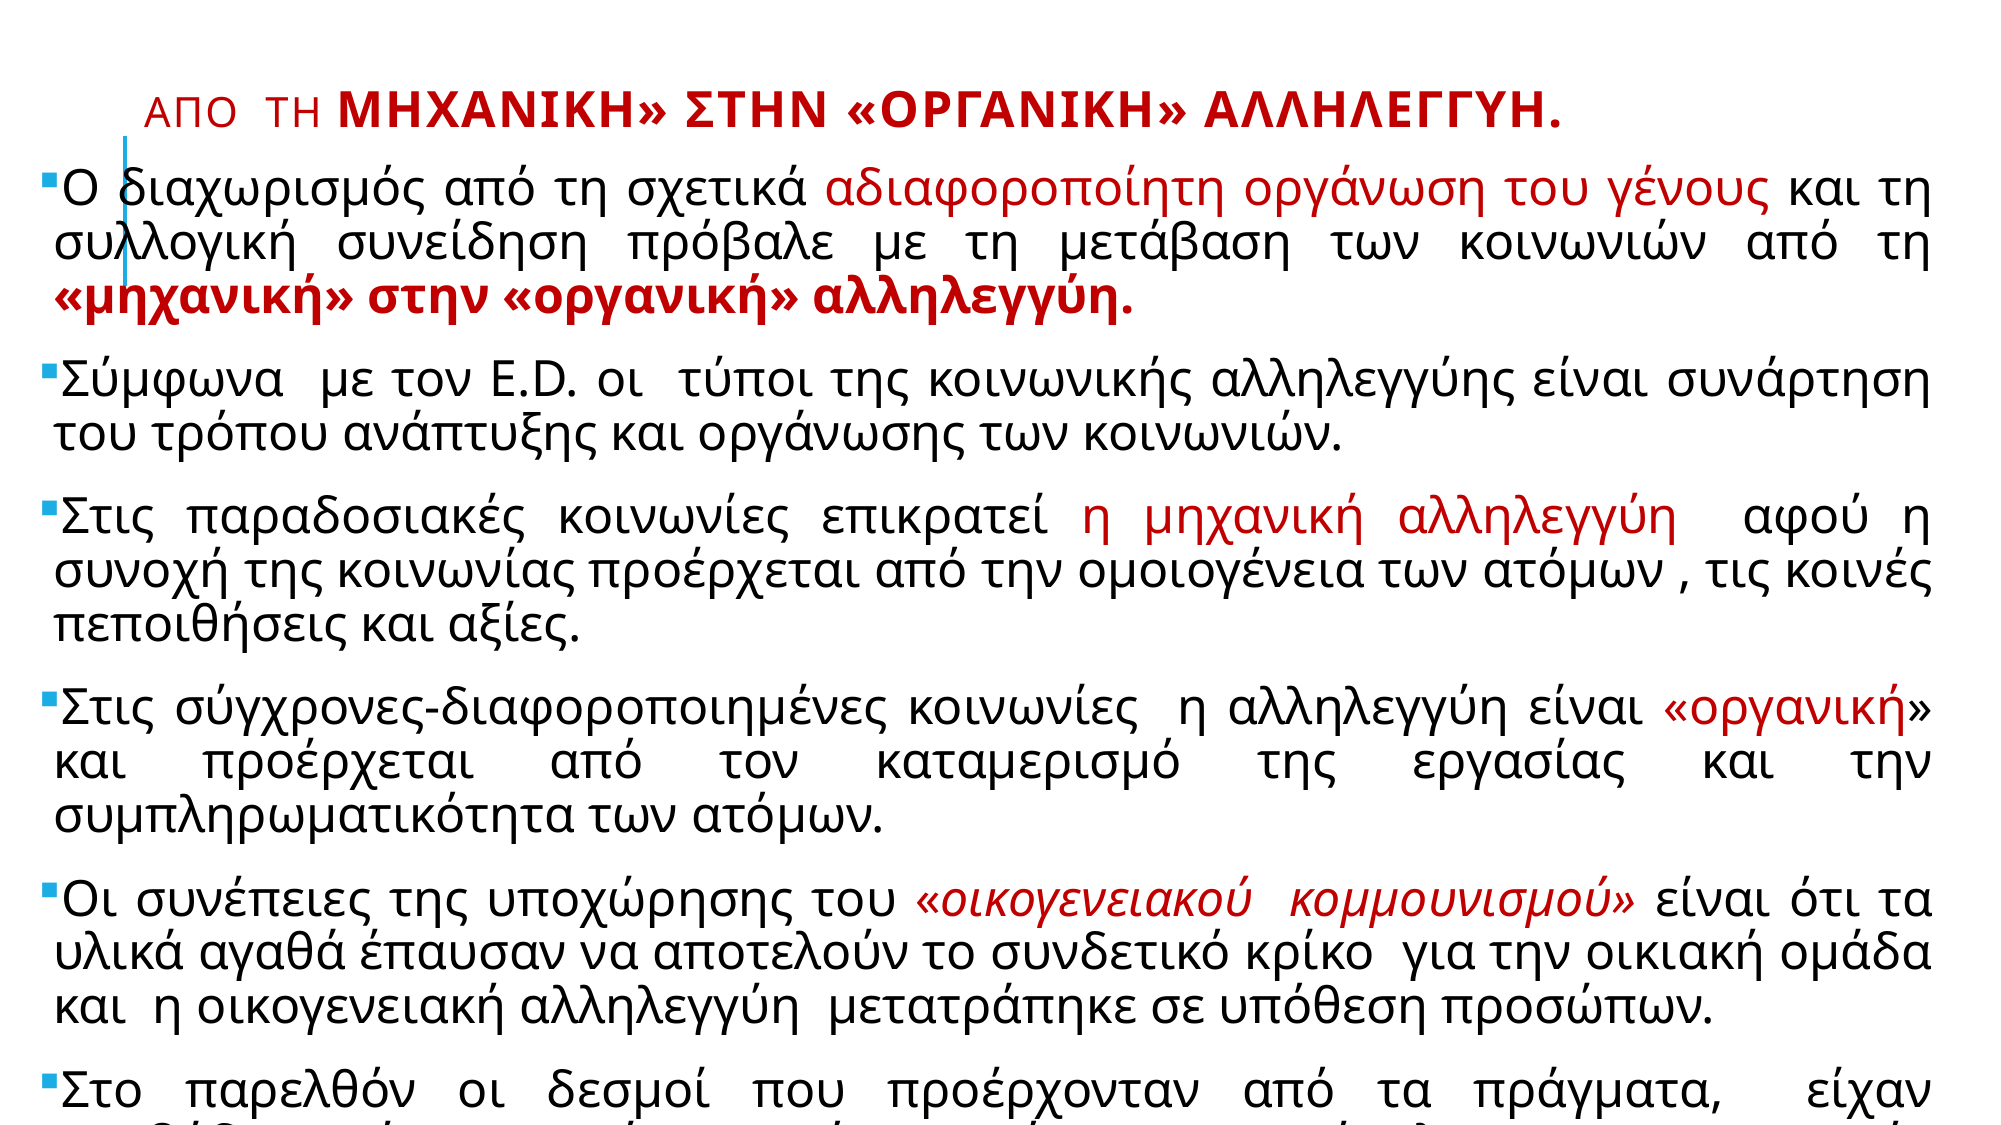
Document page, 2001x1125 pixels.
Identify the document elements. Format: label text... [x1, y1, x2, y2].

list Ο διαχωρισμός από τη σχετικά αδιαφοροποίητη οργάνωση του γένους και τη συλλογική συνείδηση πρόβαλε με τη μετάβαση των κοινωνιών από τη «μηχανική» στην «οργανική» αλληλεγγύη. Σύμφωνα με τον E.D. οι τύποι της κοινωνικής αλληλεγγύης είναι συνάρτηση του τρόπου ανάπτυξης και οργάνωσης των κοινωνιών. Στις παραδοσιακές κοινωνίες επικρατεί η μηχανική αλληλεγγύη αφού η συνοχή της κοινωνίας προέρχεται από την ομοιογένεια των ατόμων , τις κοινές πεποιθήσεις και αξίες. Στις σύγχρονες-διαφοροποιημένες κοινωνίες η αλληλεγγύη είναι «οργανική» και προέρχεται από τον καταμερισμό της εργασίας και την συμπληρωματικότητα των ατόμων. Οι συνέπειες της υποχώρησης του «οικογενειακού κομμουνισμού» είναι ότι τα υλικά αγαθά έπαυσαν να αποτελούν το συνδετικό κρίκο για την οικιακή ομάδα και η οικογενειακή αλληλεγγύη μετατράπηκε σε υπόθεση προσώπων. Στο παρελθόν οι δεσμοί που προέρχονταν από τα πράγματα, είχαν προβάδισμα έναντι εκείνων από τα πρόσωπα. Το σύνολο της οικογενειακής οργάνωσης είχε βασικό στόχο τη διατήρηση της περιουσίας του γένους και όλα τα άλλα ήταν σε δεύτερη μοίρα. [30, 154, 1941, 1109]
title Απο τη μηχανικη» στην «οργανικη» αλληλεγγυη. [116, 30, 1763, 154]
